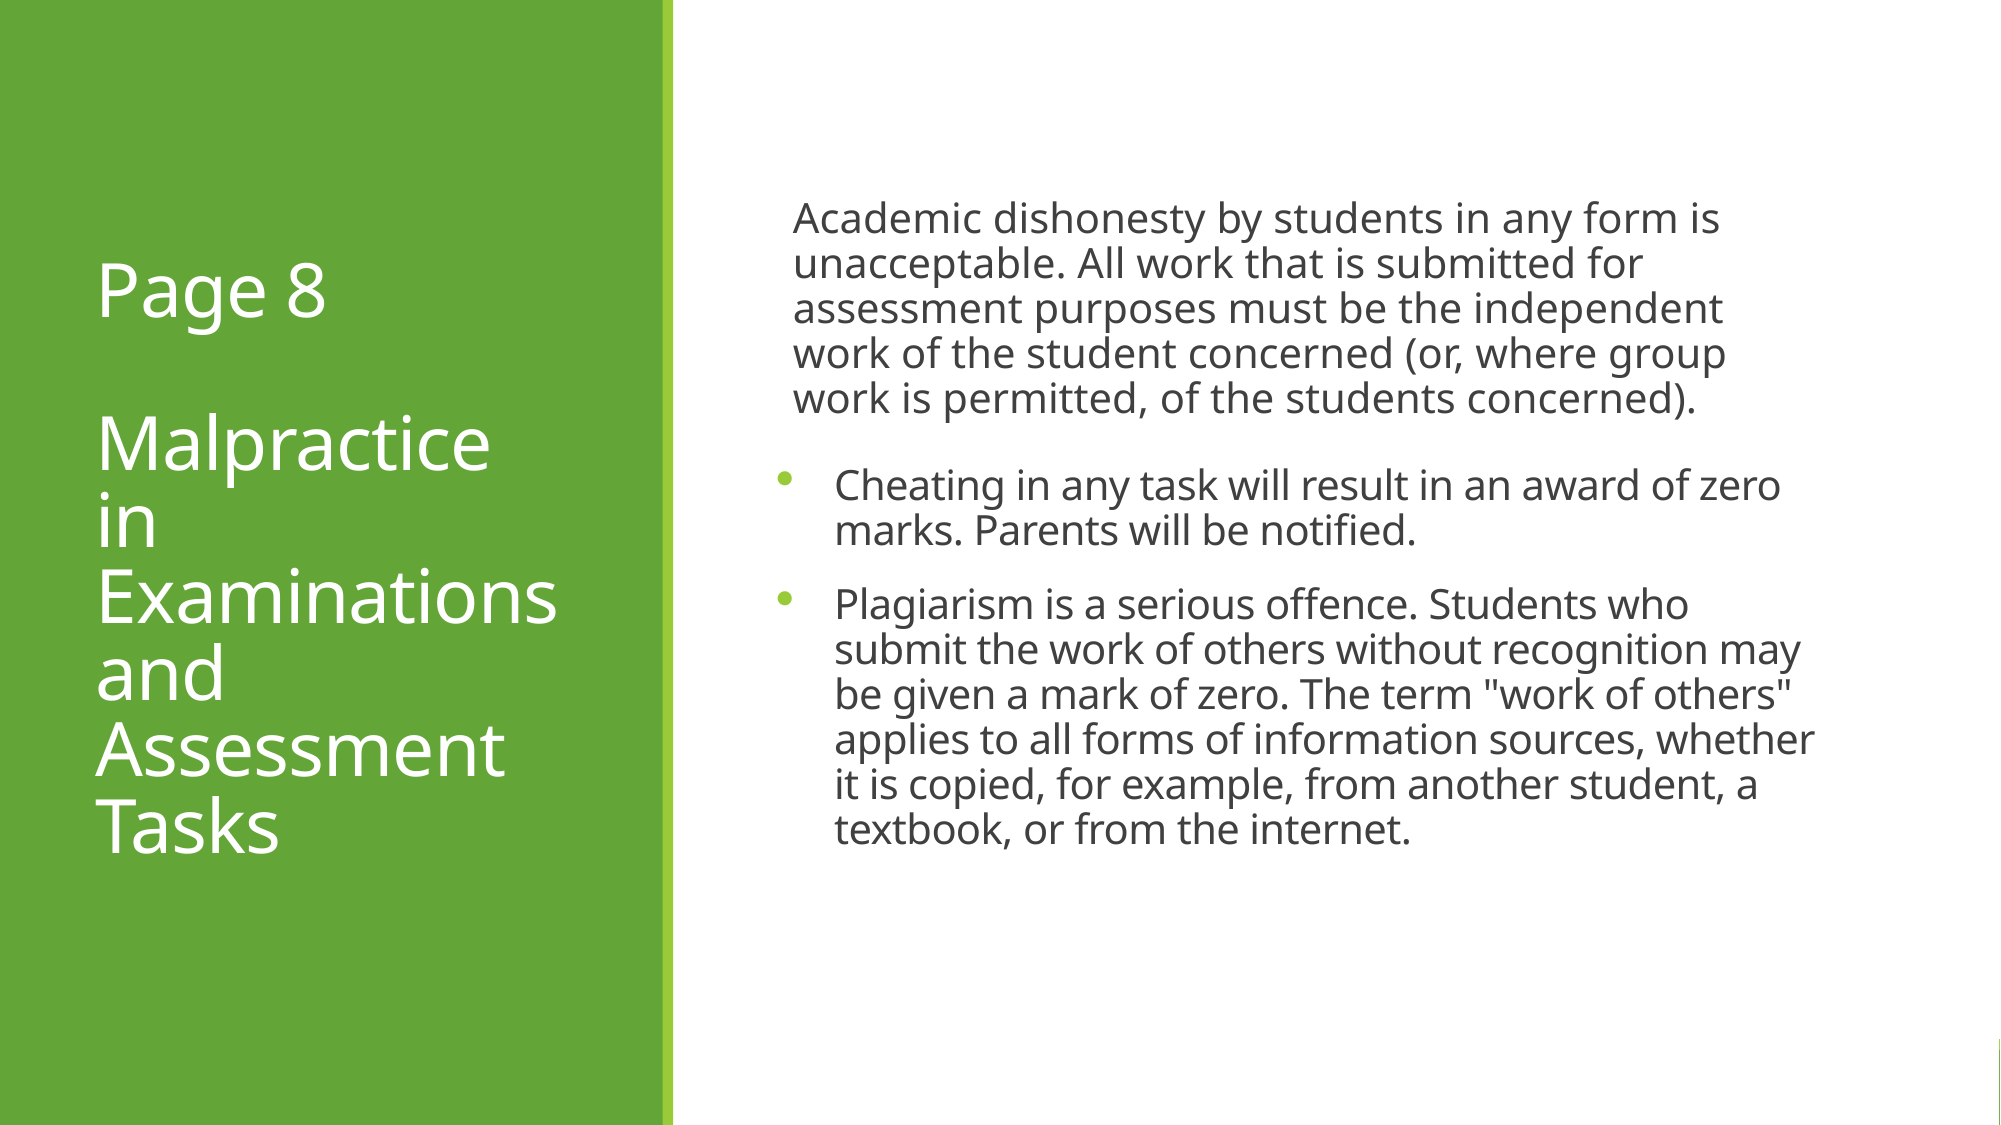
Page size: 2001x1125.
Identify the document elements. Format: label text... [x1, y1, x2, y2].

list Academic dishonesty by students in any form is unacceptable. All work that is submitted for assessment purposes must be the independent work of the student concerned (or, where group work is permitted, of the students concerned). Cheating in any task will result in an award of zero marks. Parents will be notified. Plagiarism is a serious offence. Students who submit the work of others without recognition may be given a mark of zero. The term "work of others" applies to all forms of information sources, whether it is copied, for example, from another student, a textbook, or from the internet. [777, 99, 1830, 1026]
text_box [0, 0, 661, 1125]
text_box [661, 0, 674, 1125]
text_box [674, 0, 2000, 1125]
title Page 8 Malpractice in Examinations and Assessment Tasks [80, 99, 587, 1026]
